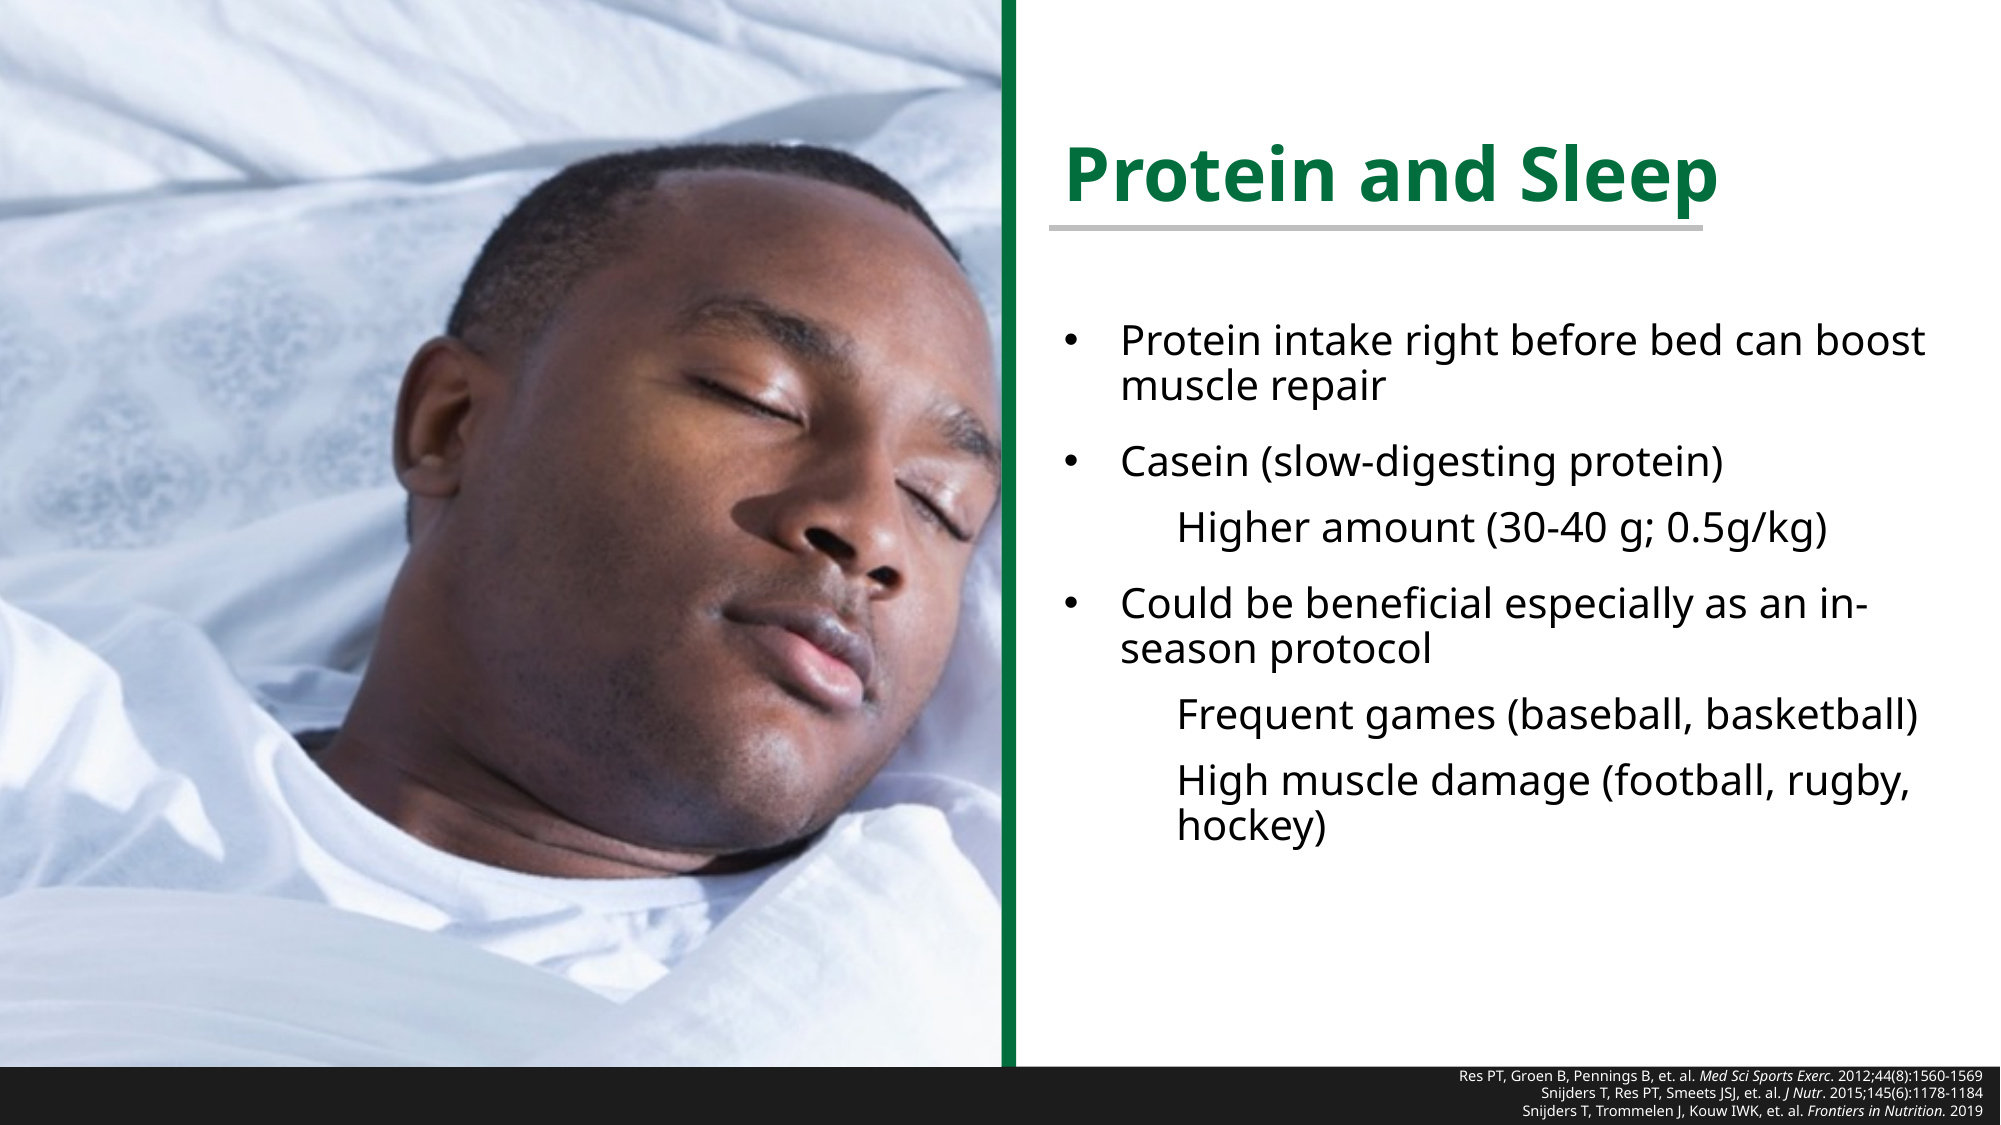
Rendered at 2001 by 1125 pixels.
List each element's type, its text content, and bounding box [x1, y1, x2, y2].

picture [0, 0, 1002, 1067]
text_box Res PT, Groen B, Pennings B, et. al. Med Sci Sports Exerc. 2012;44(8):1560-1569 Snijders T, Res PT, Smeets JSJ, et. al. J Nutr. 2015;145(6):1178-1184 Snijders T, Trommelen J, Kouw IWK, et. al. Frontiers in Nutrition. 2019 [997, 1059, 1998, 1125]
title Protein and Sleep [1048, 136, 1948, 228]
list Protein intake right before bed can boost muscle repair Casein (slow-digesting protein) Higher amount (30-40 g; 0.5g/kg) Could be beneficial especially as an in-season protocol Frequent games (baseball, basketball) High muscle damage (football, rugby, hockey) [1048, 311, 1998, 989]
